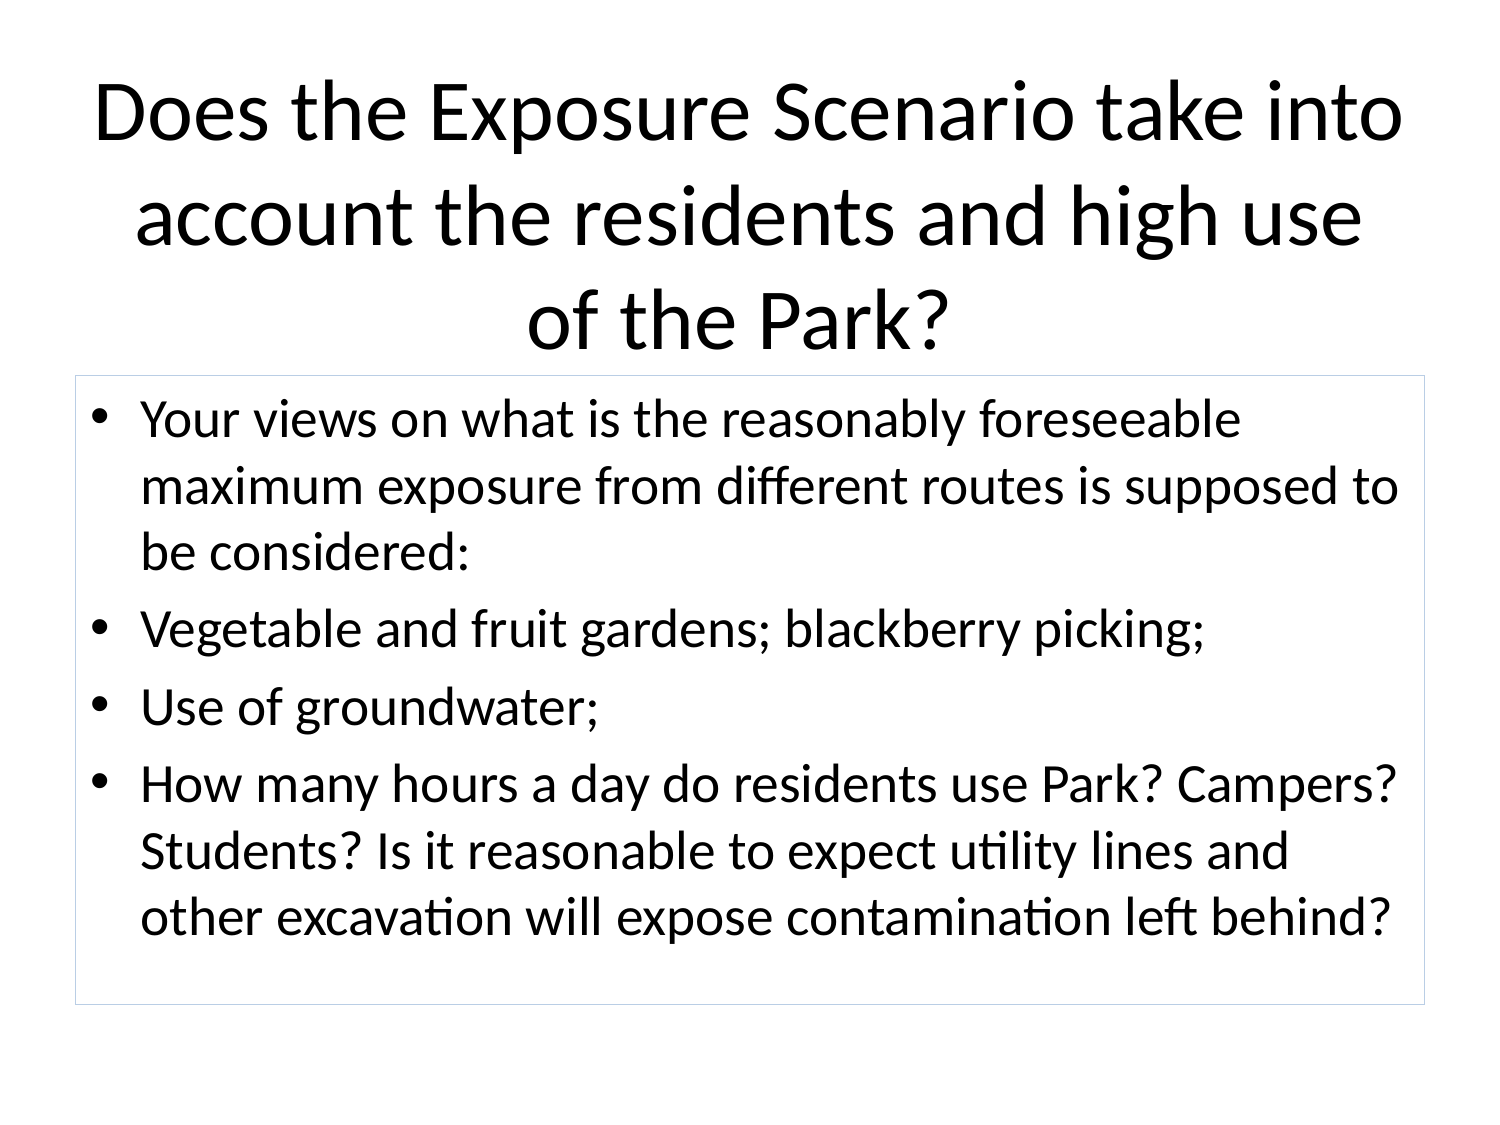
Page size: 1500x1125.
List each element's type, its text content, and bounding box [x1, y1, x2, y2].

list Your views on what is the reasonably foreseeable maximum exposure from different routes is supposed to be considered: Vegetable and fruit gardens; blackberry picking; Use of groundwater; How many hours a day do residents use Park? Campers? Students? Is it reasonable to expect utility lines and other excavation will expose contamination left behind? [75, 375, 1425, 1005]
title Does the Exposure Scenario take into account the residents and high use of the Park? [75, 45, 1425, 375]
